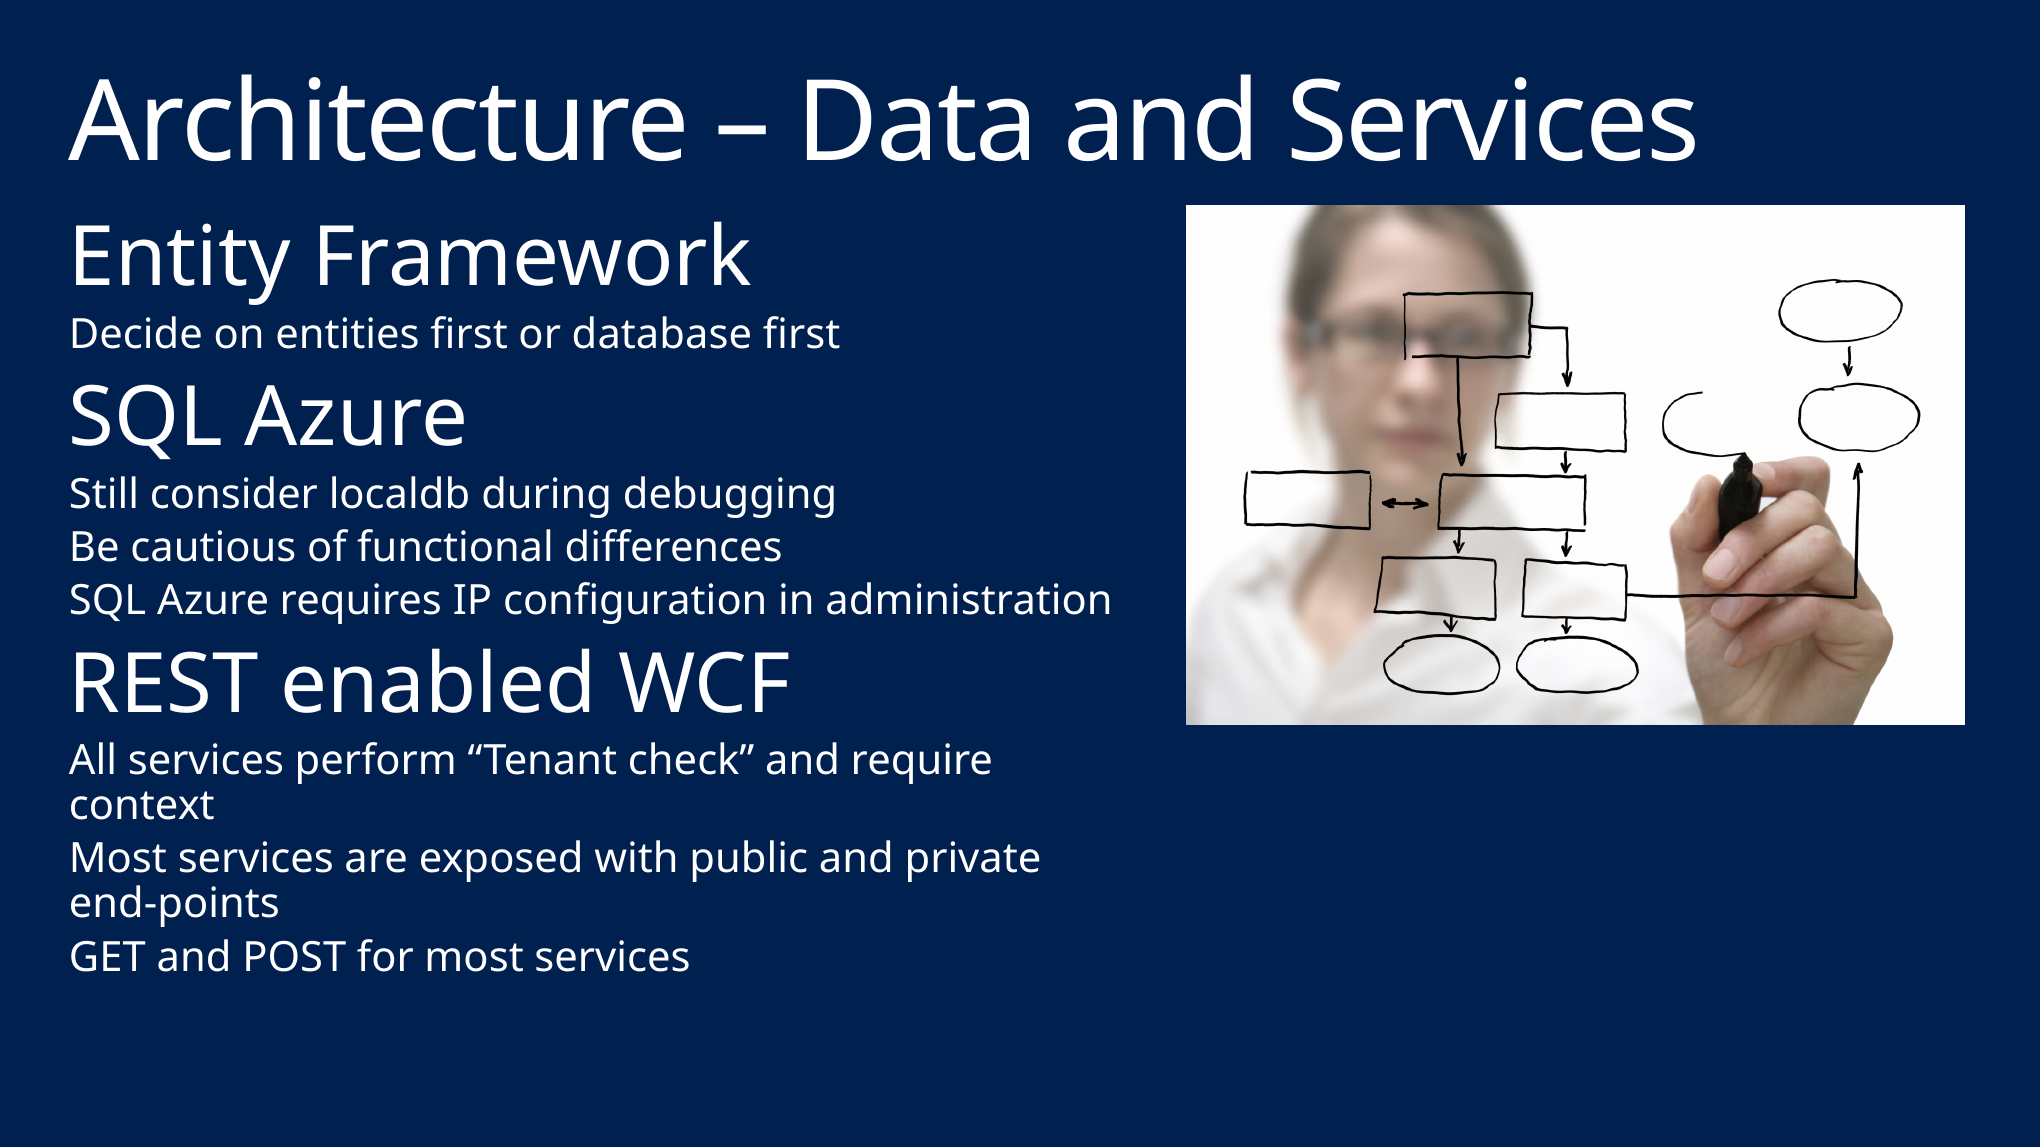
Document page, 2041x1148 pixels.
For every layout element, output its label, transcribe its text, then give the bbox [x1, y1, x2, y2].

picture [1186, 205, 1966, 725]
list Entity Framework Decide on entities first or database first SQL Azure Still consider localdb during debugging Be cautious of functional differences SQL Azure requires IP configuration in administration REST enabled WCF All services perform “Tenant check” and require context Most services are exposed with public and private end-points GET and POST for most services [45, 198, 1157, 977]
title Architecture – Data and Services [45, 48, 1996, 200]
